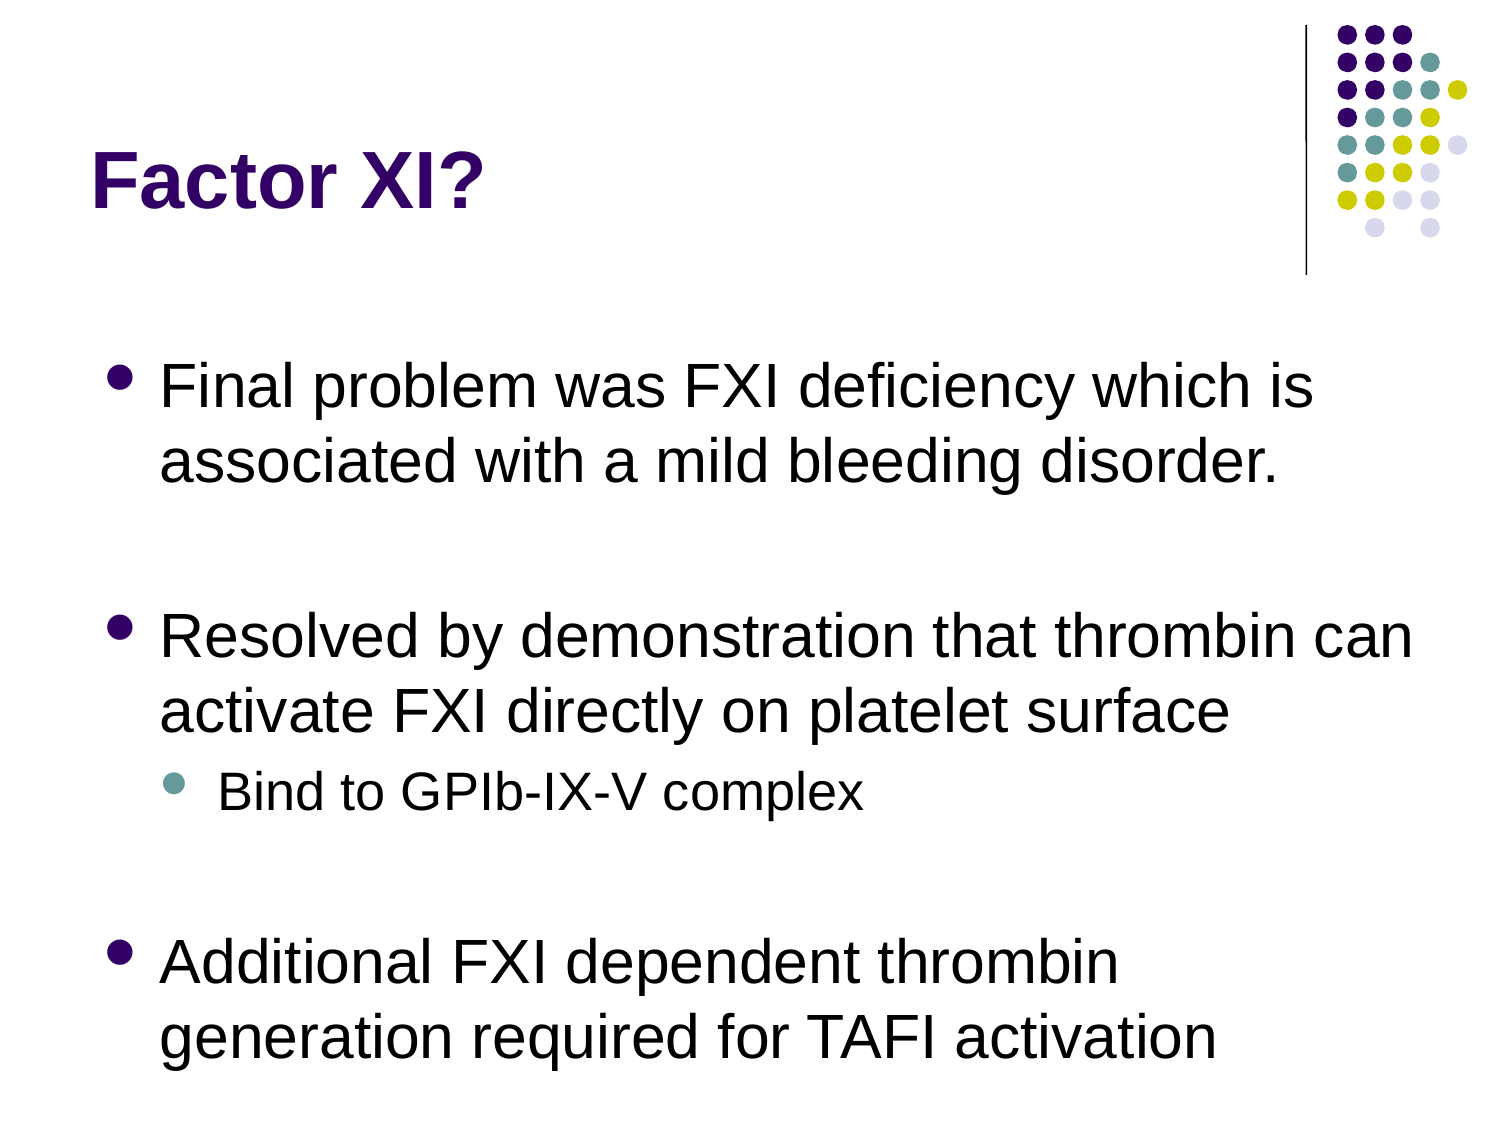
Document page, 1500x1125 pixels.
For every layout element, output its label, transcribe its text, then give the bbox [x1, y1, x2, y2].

list Final problem was FXI deficiency which is associated with a mild bleeding disorder. Resolved by demonstration that thrombin can activate FXI directly on platelet surface Bind to GPIb-IX-V complex Additional FXI dependent thrombin generation required for TAFI activation [88, 337, 1439, 1062]
title Factor XI? [74, 19, 1313, 233]
